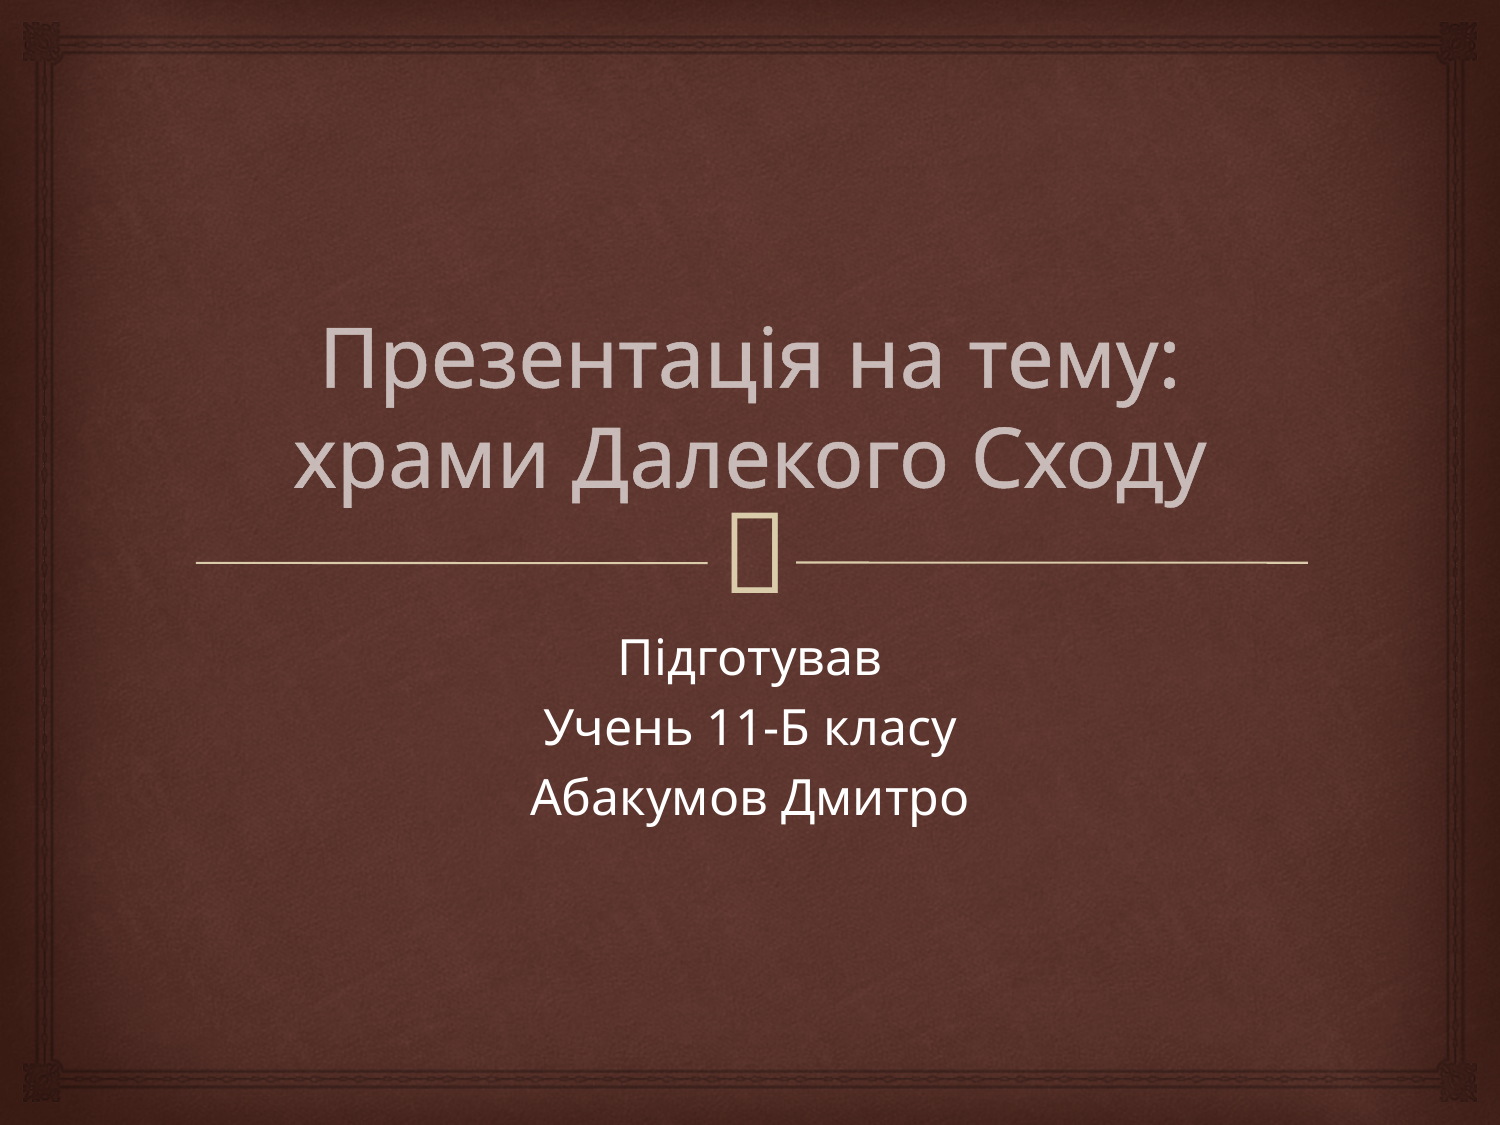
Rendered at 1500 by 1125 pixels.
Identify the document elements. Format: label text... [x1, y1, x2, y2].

picture [0, 0, 1500, 1125]
subtitle Підготував Учень 11-Б класу Абакумов Дмитро [225, 618, 1275, 906]
title Презентація на тему: храми Далекого Сходу [194, 227, 1306, 512]
